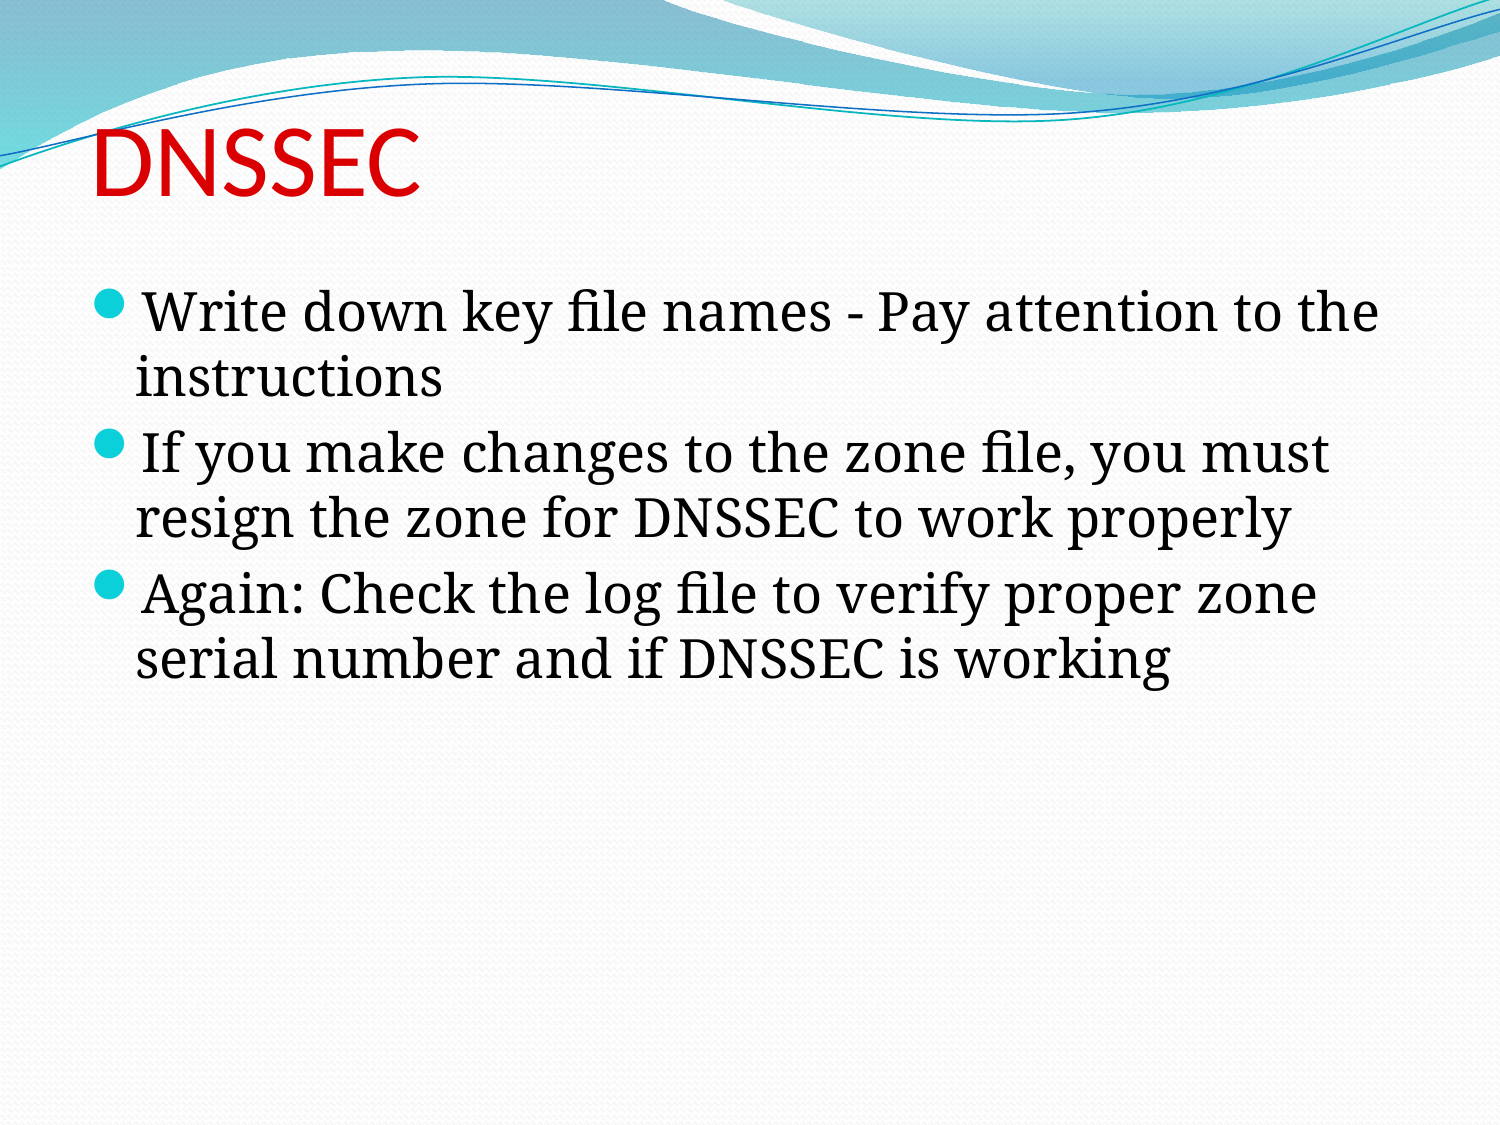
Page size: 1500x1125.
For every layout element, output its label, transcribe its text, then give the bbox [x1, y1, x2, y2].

list Write down key file names - Pay attention to the instructions If you make changes to the zone file, you must resign the zone for DNSSEC to work properly Again: Check the log file to verify proper zone serial number and if DNSSEC is working [75, 262, 1425, 931]
title DNSSEC [75, 14, 1425, 233]
